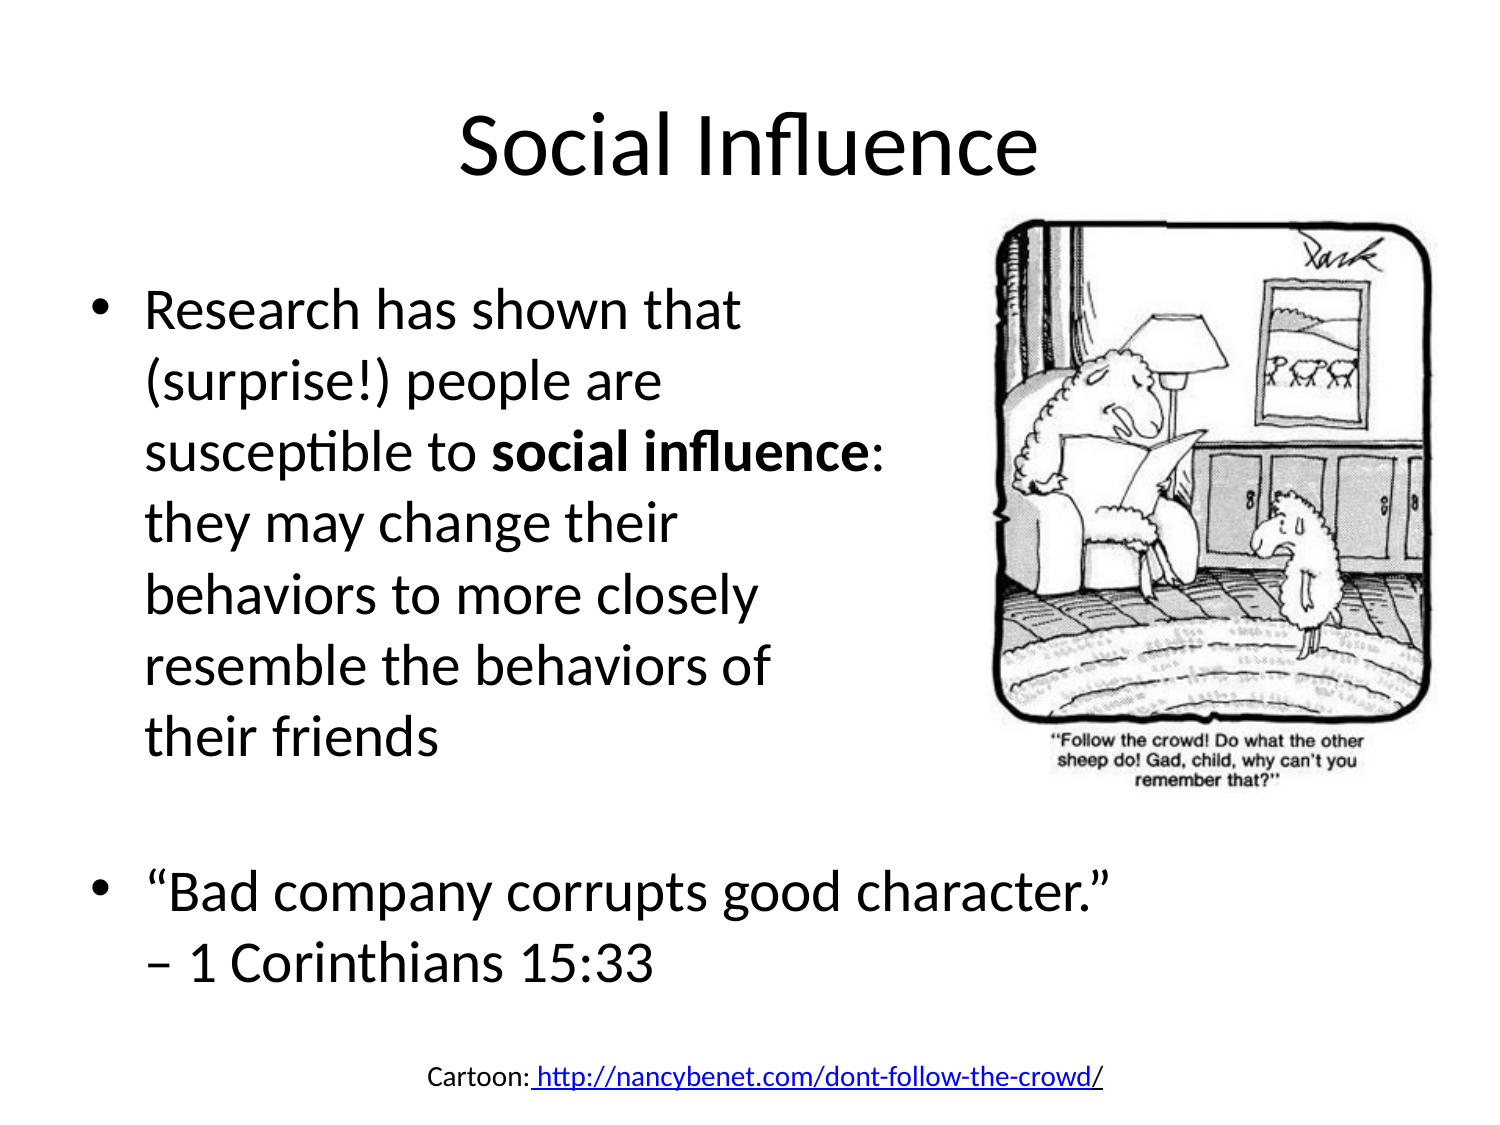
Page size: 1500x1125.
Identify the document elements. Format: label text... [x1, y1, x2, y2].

title Social Influence [75, 45, 1425, 233]
text_box Cartoon: http://nancybenet.com/dont-follow-the-crowd/ [324, 1049, 1213, 1100]
picture [987, 212, 1438, 794]
list Research has shown that (surprise!) people are susceptible to social influence: they may change their behaviors to more closely resemble the behaviors of their friends “Bad company corrupts good character.” – 1 Corinthians 15:33 [75, 262, 1425, 1005]
